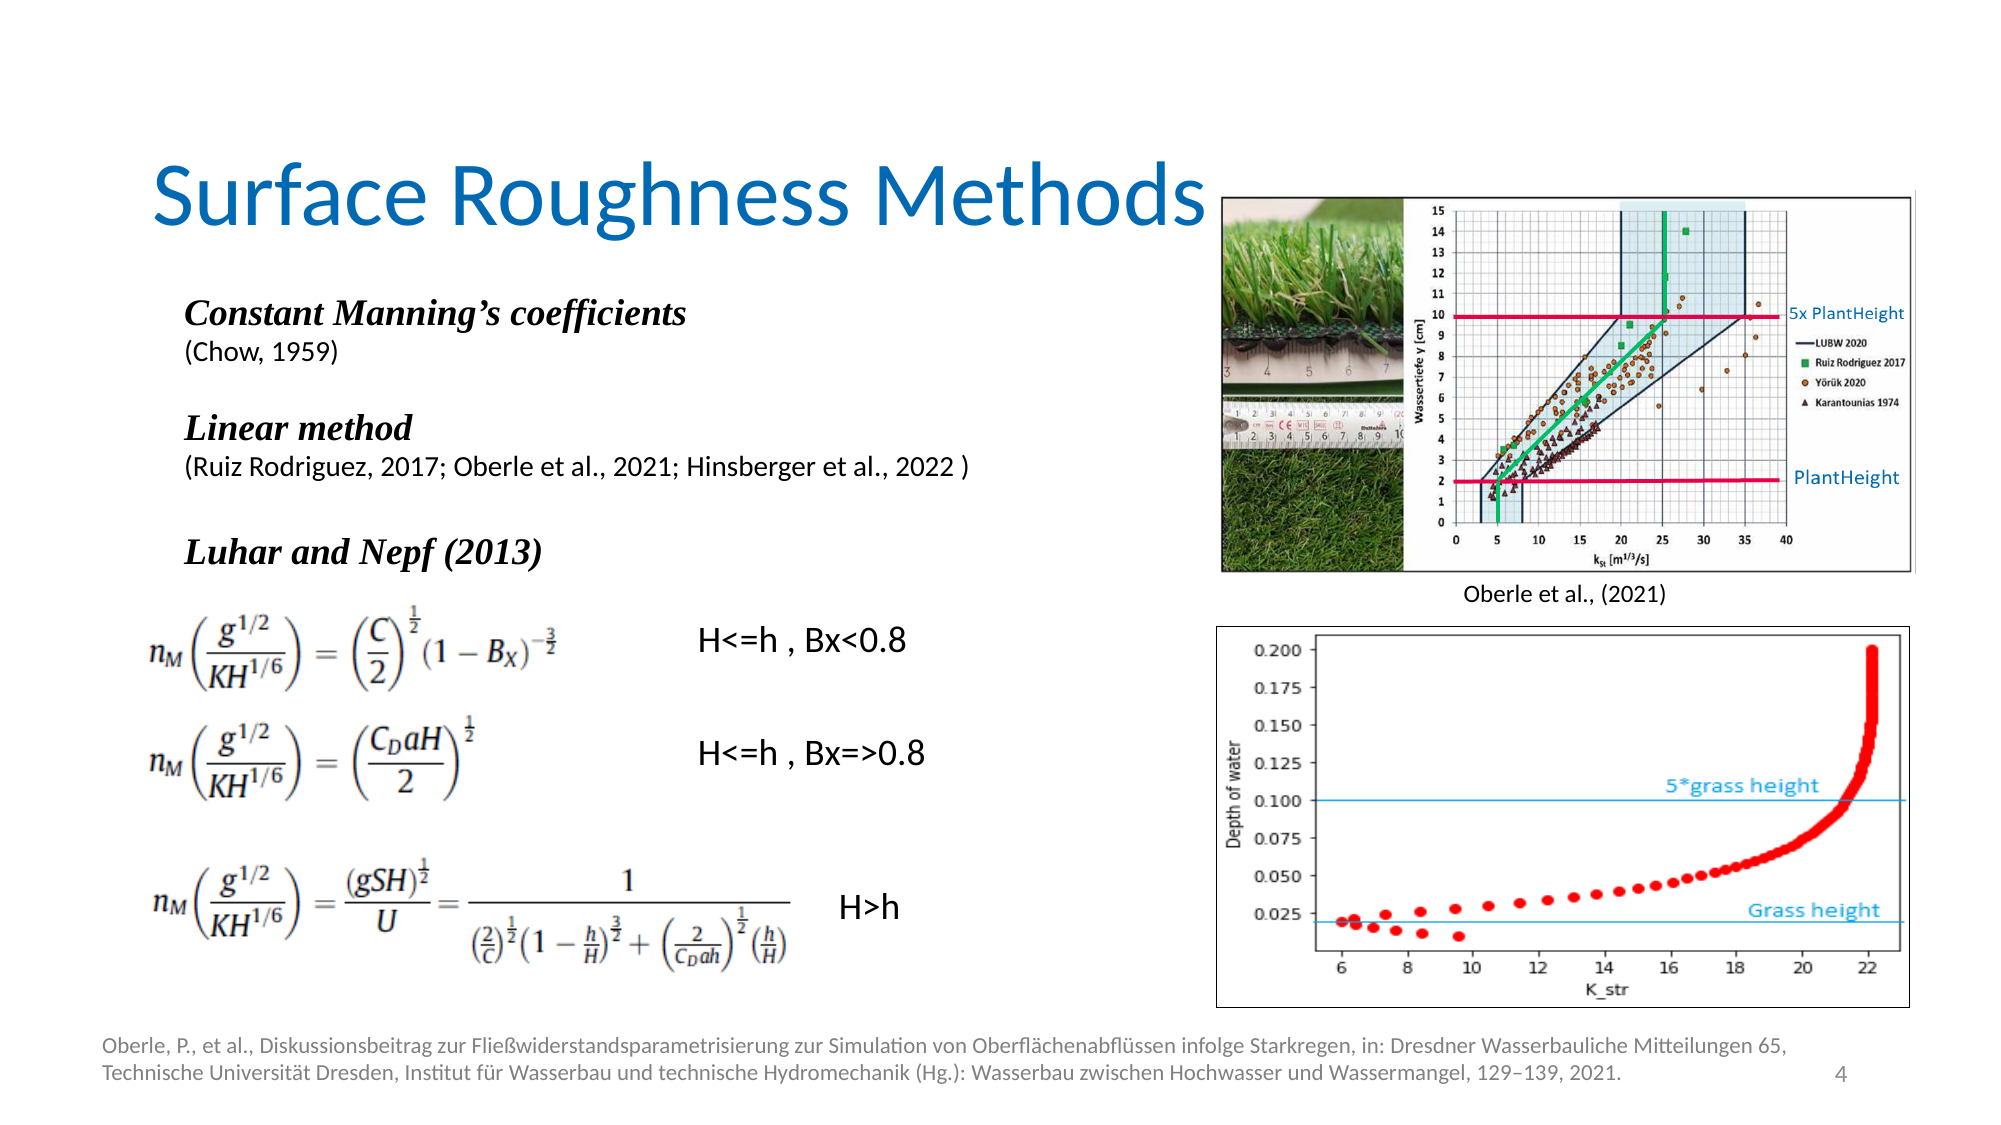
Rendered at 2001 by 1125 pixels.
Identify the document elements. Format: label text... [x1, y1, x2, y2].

picture [137, 841, 800, 979]
slide_number 4 [1813, 1042, 1863, 1103]
text_box H>h [823, 874, 1216, 934]
text_box Constant Manning’s coefficients (Chow, 1959) Linear method (Ruiz Rodriguez, 2017; Oberle et al., 2021; Hinsberger et al., 2022 ) Luhar and Nepf (2013) [169, 280, 1448, 580]
text_box Oberle, P., et al., Diskussionsbeitrag zur Fließwiderstandsparametrisierung zur Simulation von Oberflächenabflüssen infolge Starkregen, in: Dresdner Wasserbauliche Mitteilungen 65, Technische Universität Dresden, Institut für Wasserbau und technische Hydromechanik (Hg.): Wasserbau zwischen Hochwasser und Wassermangel, 129–139, 2021. [87, 1022, 1813, 1125]
picture [144, 583, 585, 817]
picture [1216, 626, 1910, 1007]
picture [1215, 190, 1940, 574]
text_box H<=h , Bx=>0.8 [683, 720, 1216, 781]
text_box Oberle et al., (2021) [1448, 574, 1926, 616]
text_box H<=h , Bx<0.8 [683, 607, 1684, 668]
title Surface Roughness Methods [137, 52, 1863, 270]
